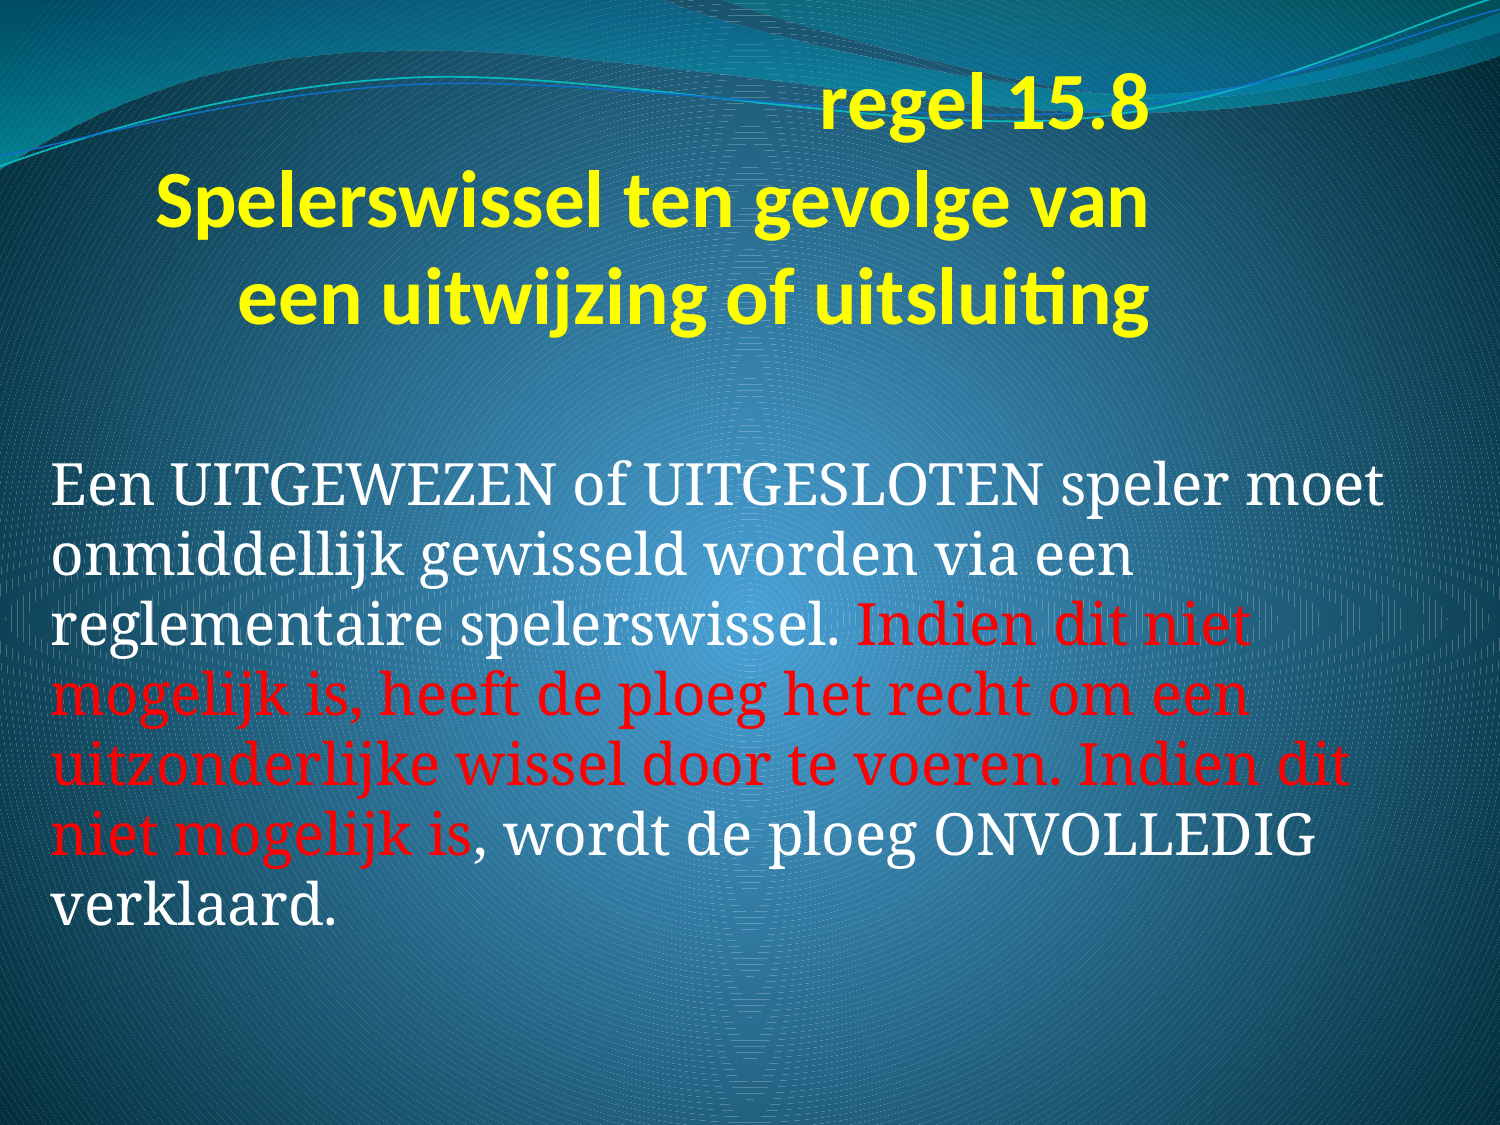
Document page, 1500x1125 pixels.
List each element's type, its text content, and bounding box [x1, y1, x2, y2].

subtitle Een UITGEWEZEN of UITGESLOTEN speler moet onmiddellijk gewisseld worden via een reglementaire spelerswissel. Indien dit niet mogelijk is, heeft de ploeg het recht om een uitzonderlijke wissel door te voeren. Indien dit niet mogelijk is, wordt de ploeg ONVOLLEDIG verklaard. [50, 358, 1424, 1066]
title regel 15.8 Spelerswissel ten gevolge van een uitwijzing of uitsluiting [52, 48, 1155, 358]
